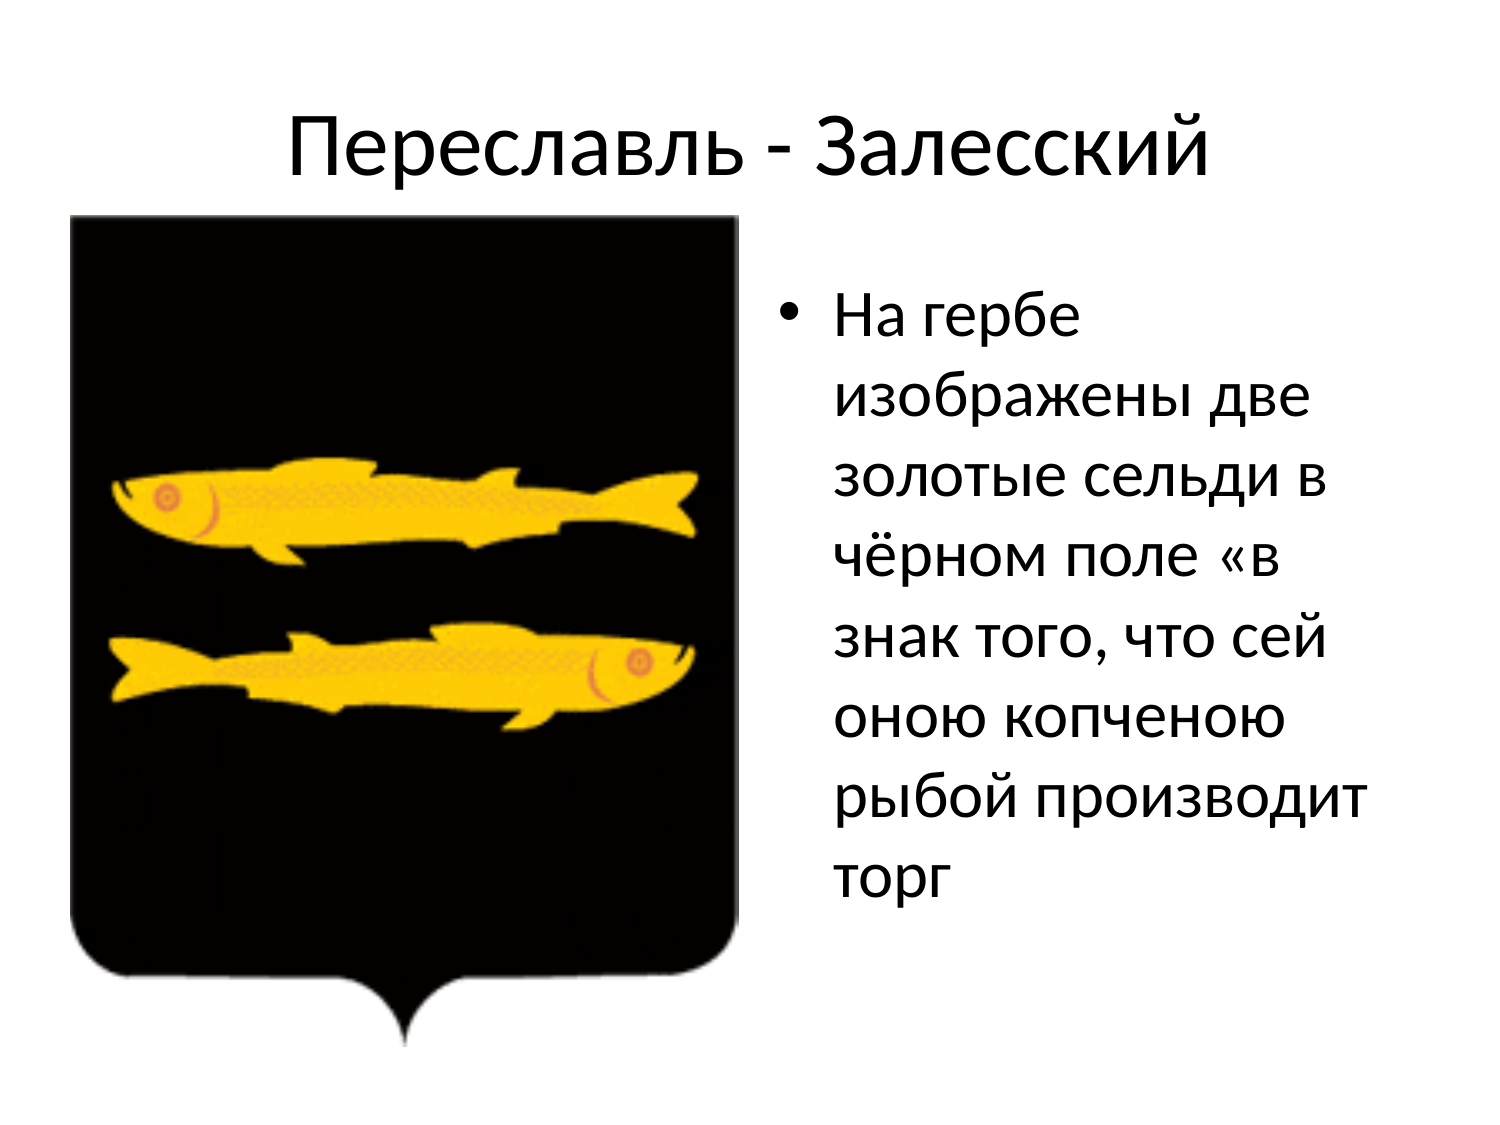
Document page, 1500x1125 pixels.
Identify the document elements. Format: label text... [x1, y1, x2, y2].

list На гербе изображены две золотые сельди в чёрном поле «в знак того, что сей оною копченою рыбой производит торг [762, 262, 1425, 1005]
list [70, 215, 739, 1048]
title Переславль - Залесский [75, 45, 1425, 233]
